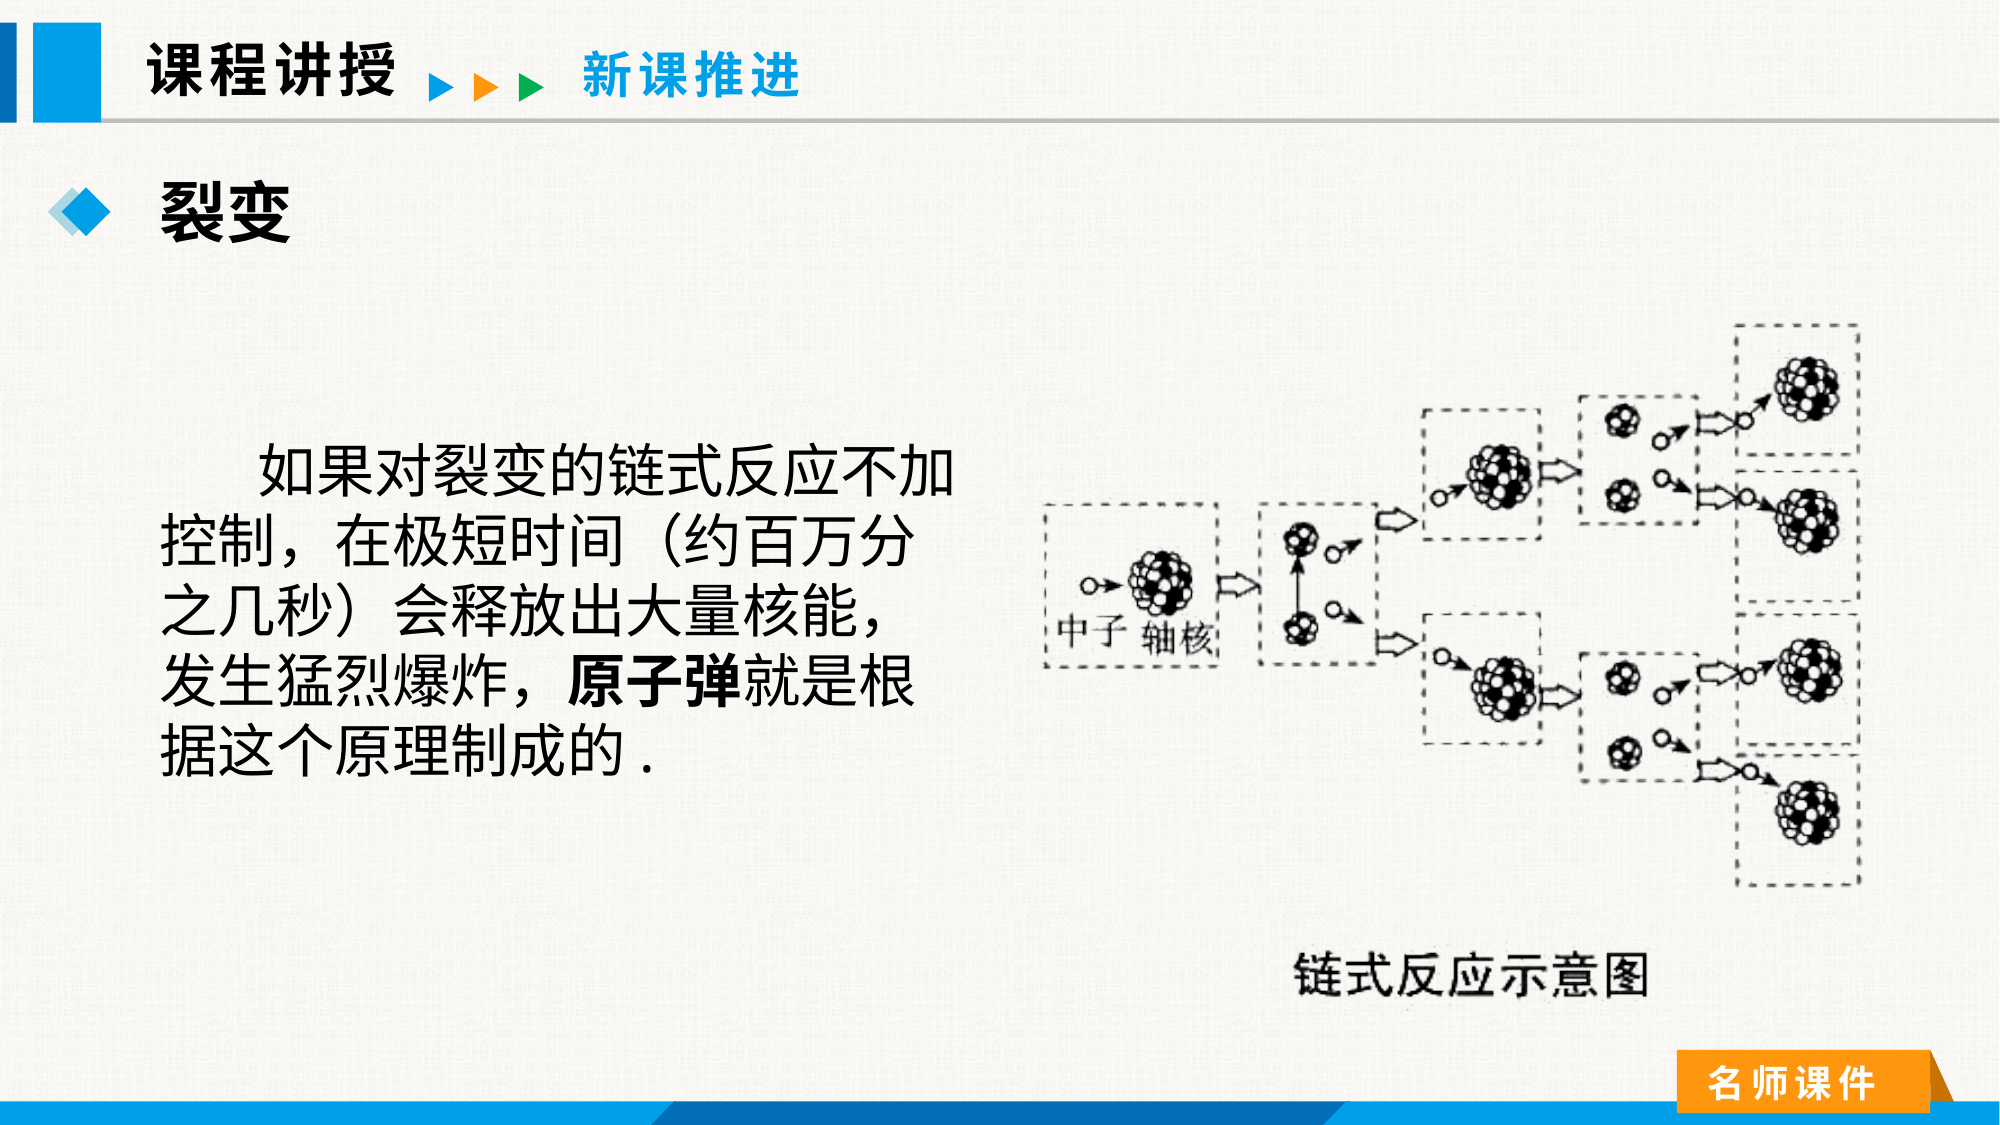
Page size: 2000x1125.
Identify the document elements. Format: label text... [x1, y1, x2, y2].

picture [1019, 296, 1895, 1011]
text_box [54, 194, 104, 230]
text_box 如果对裂变的链式反应不加控制，在极短时间（约百万分之几秒）会释放出大量核能，发生猛烈爆炸，原子弹就是根据这个原理制成的. [144, 426, 986, 791]
text_box 新课推进 [567, 36, 816, 112]
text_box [428, 72, 544, 102]
text_box 裂变 [144, 163, 343, 259]
text_box 课程讲授 [130, 26, 412, 111]
